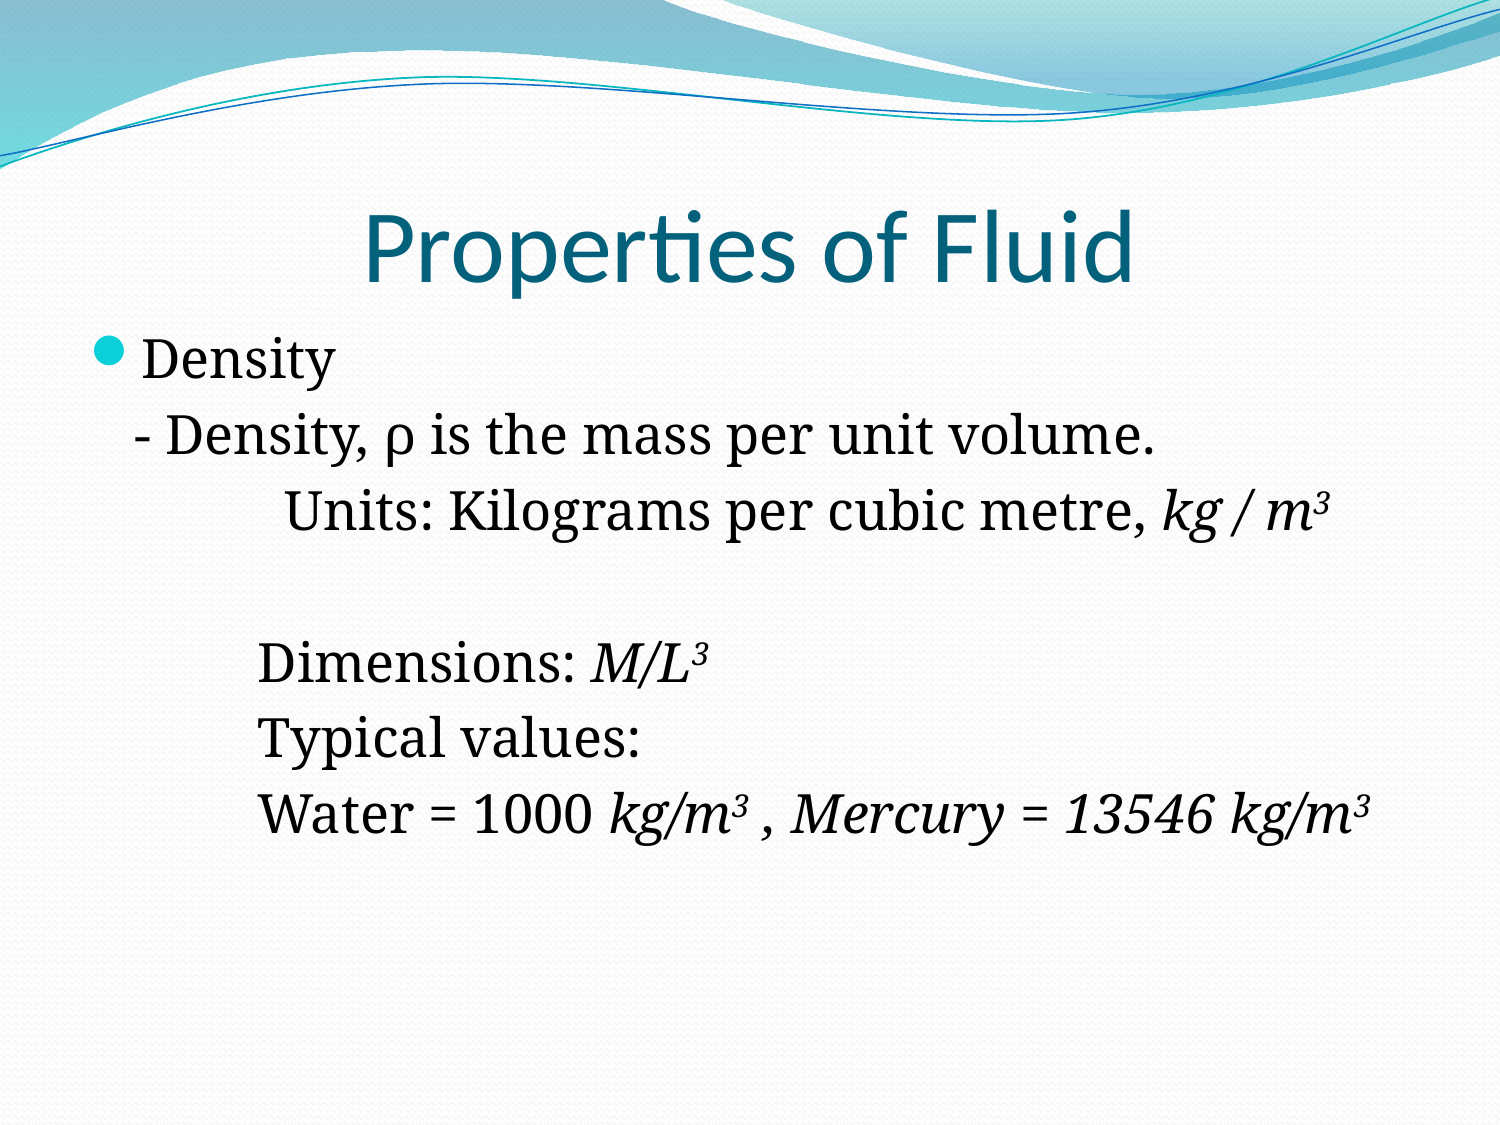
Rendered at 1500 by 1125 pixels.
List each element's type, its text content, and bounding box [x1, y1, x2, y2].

title Properties of Fluid [75, 115, 1425, 303]
list Density - Density, ρ is the mass per unit volume. Units: Kilograms per cubic metre, kg / m3 Dimensions: M/L3 Typical values: Water = 1000 kg/m3 , Mercury = 13546 kg/m3 [75, 317, 1425, 1038]
